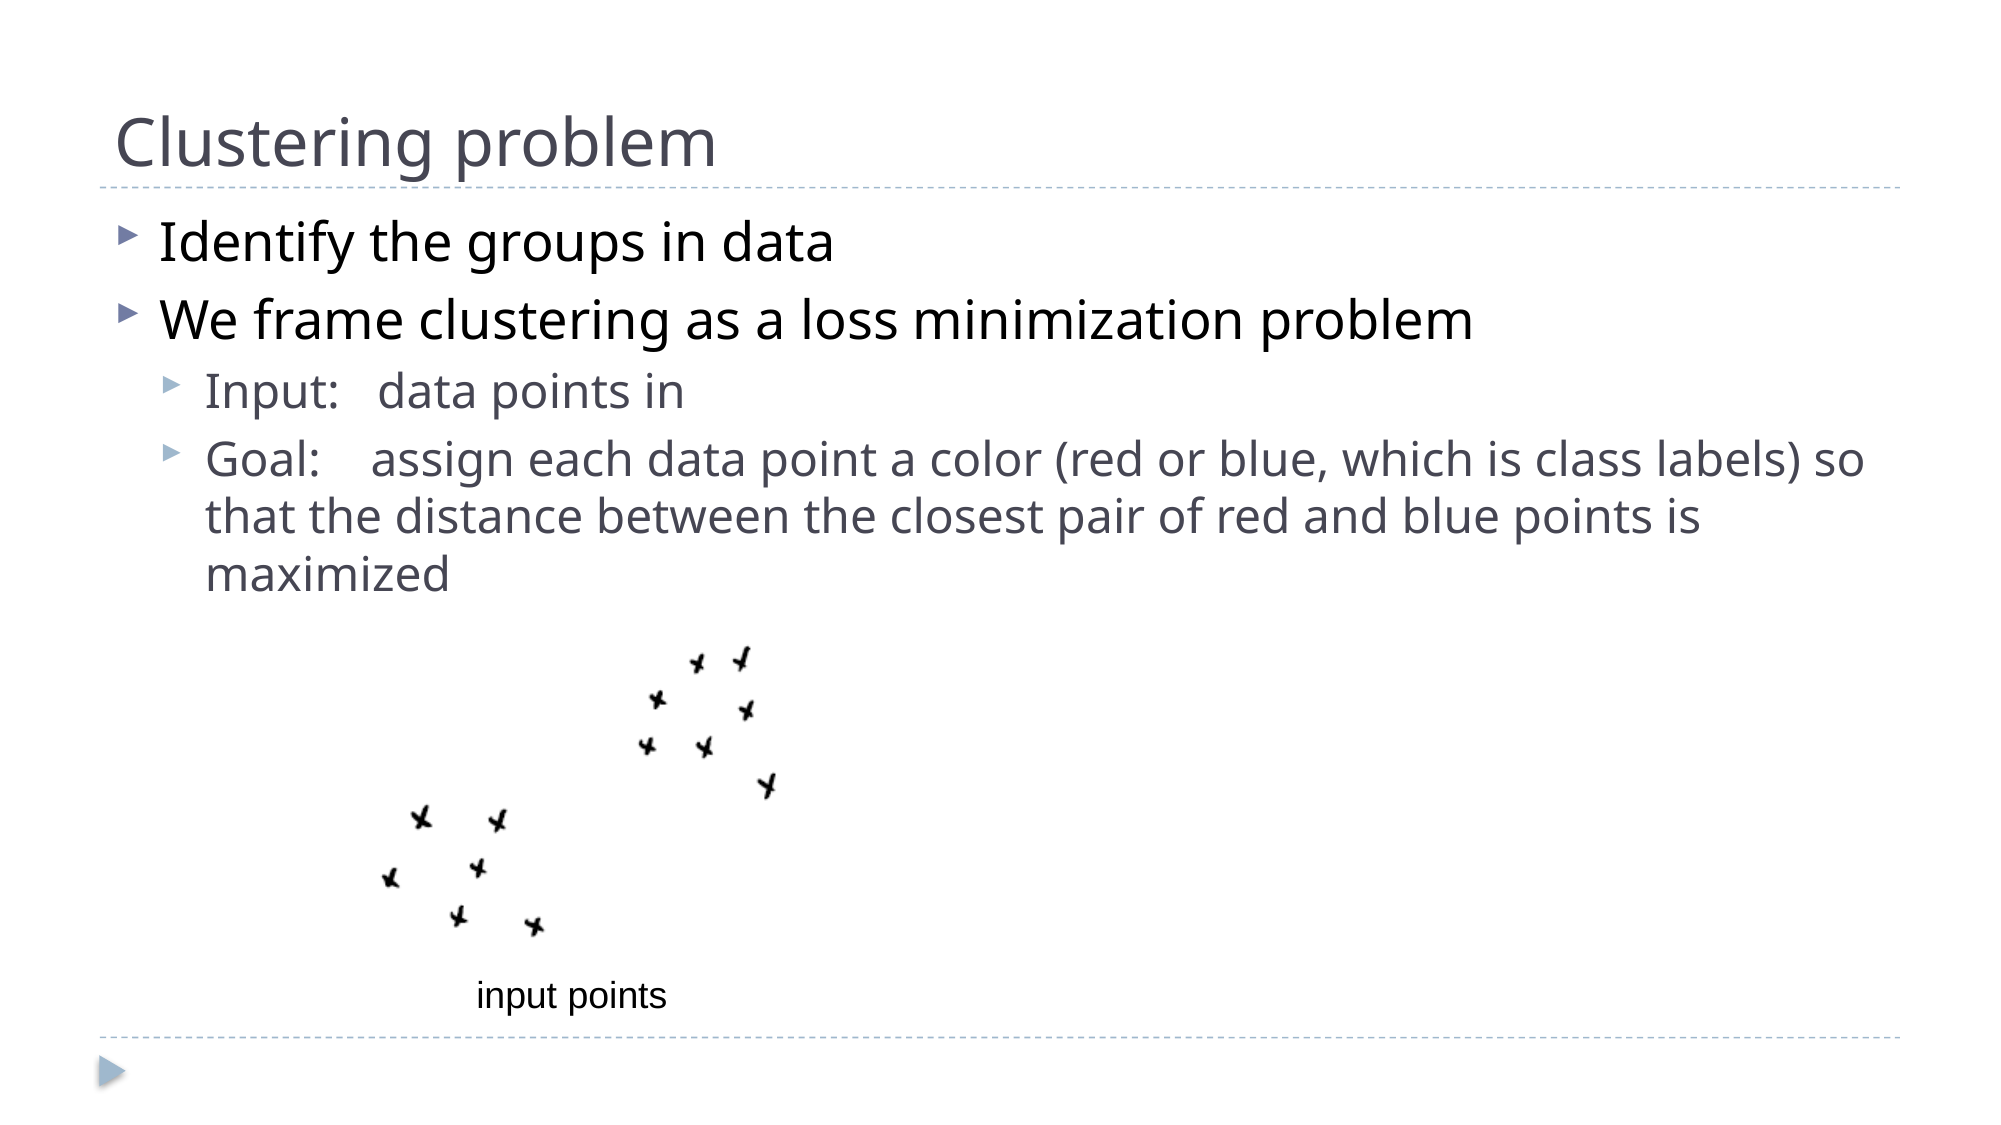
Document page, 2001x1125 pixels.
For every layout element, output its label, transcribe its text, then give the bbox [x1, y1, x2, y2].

picture [337, 631, 807, 964]
text_box input points [378, 976, 766, 1023]
title Clustering problem [99, 24, 1901, 188]
